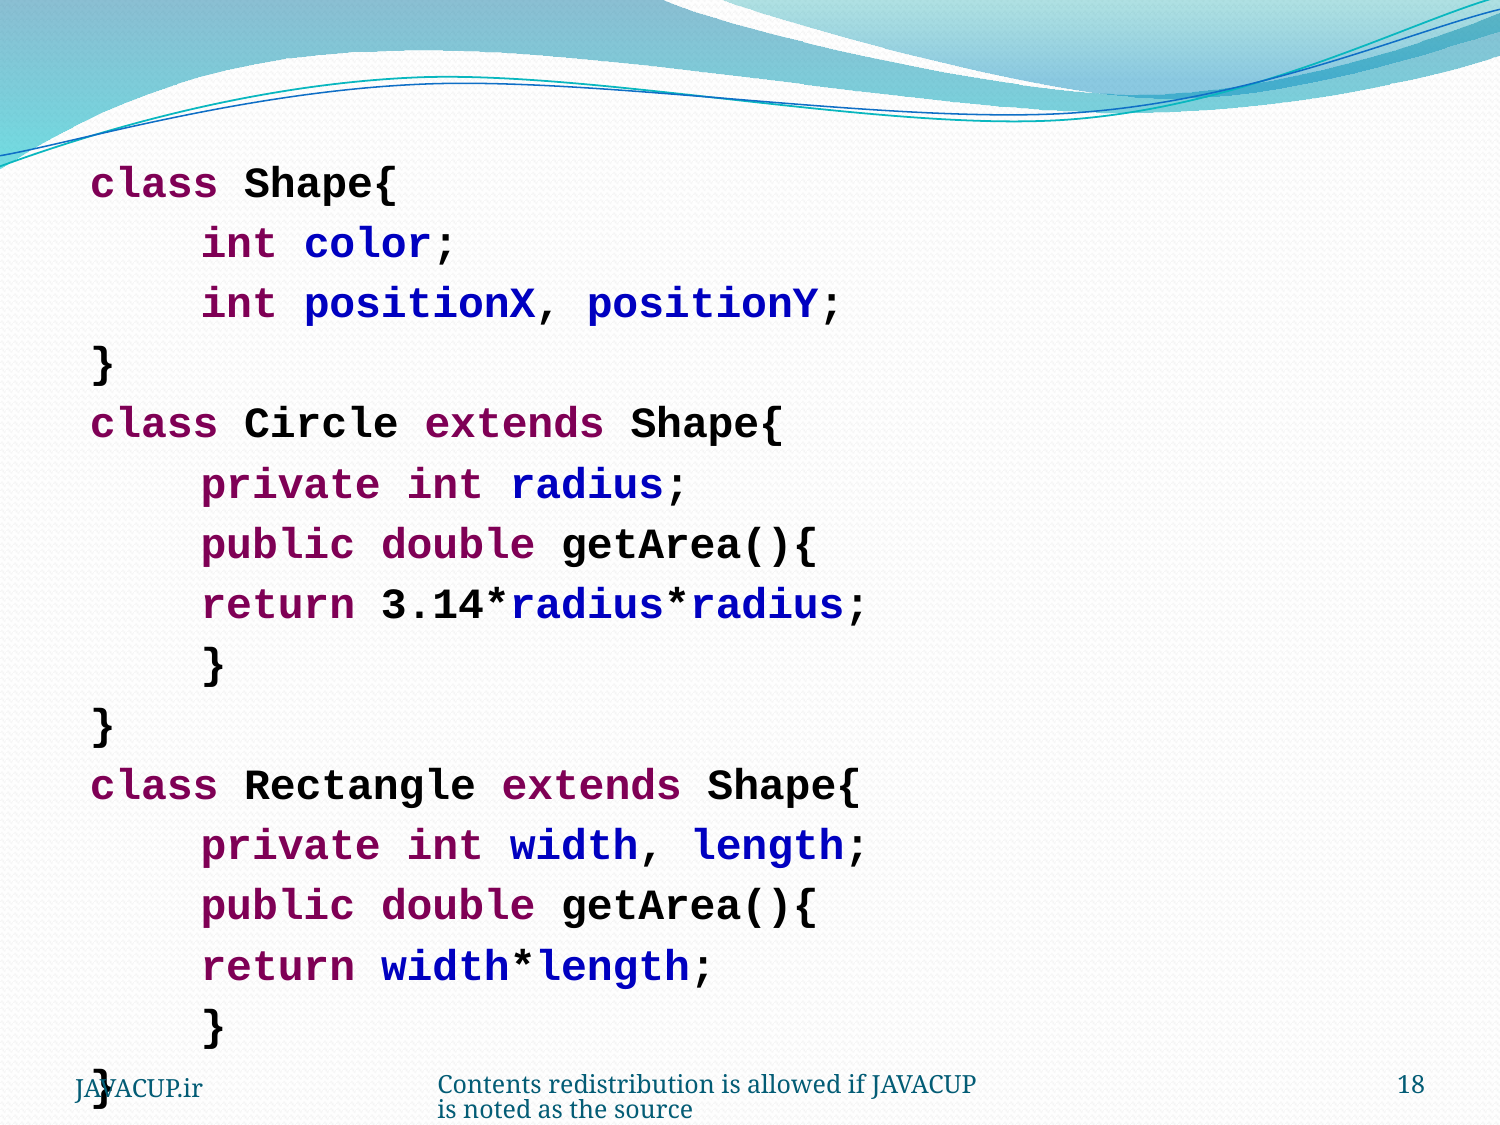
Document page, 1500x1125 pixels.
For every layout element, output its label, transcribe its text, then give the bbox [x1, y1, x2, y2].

footer Contents redistribution is allowed if JAVACUP is noted as the source [437, 1042, 988, 1103]
list class Shape{ int color; int positionX, positionY; } class Circle extends Shape{ private int radius; public double getArea(){ return 3.14*radius*radius; } } class Rectangle extends Shape{ private int width, length; public double getArea(){ return width*length; } } [75, 146, 1425, 1125]
slide_number 18 [1299, 1042, 1425, 1103]
slide_number JAVACUP.ir [75, 1042, 425, 1103]
